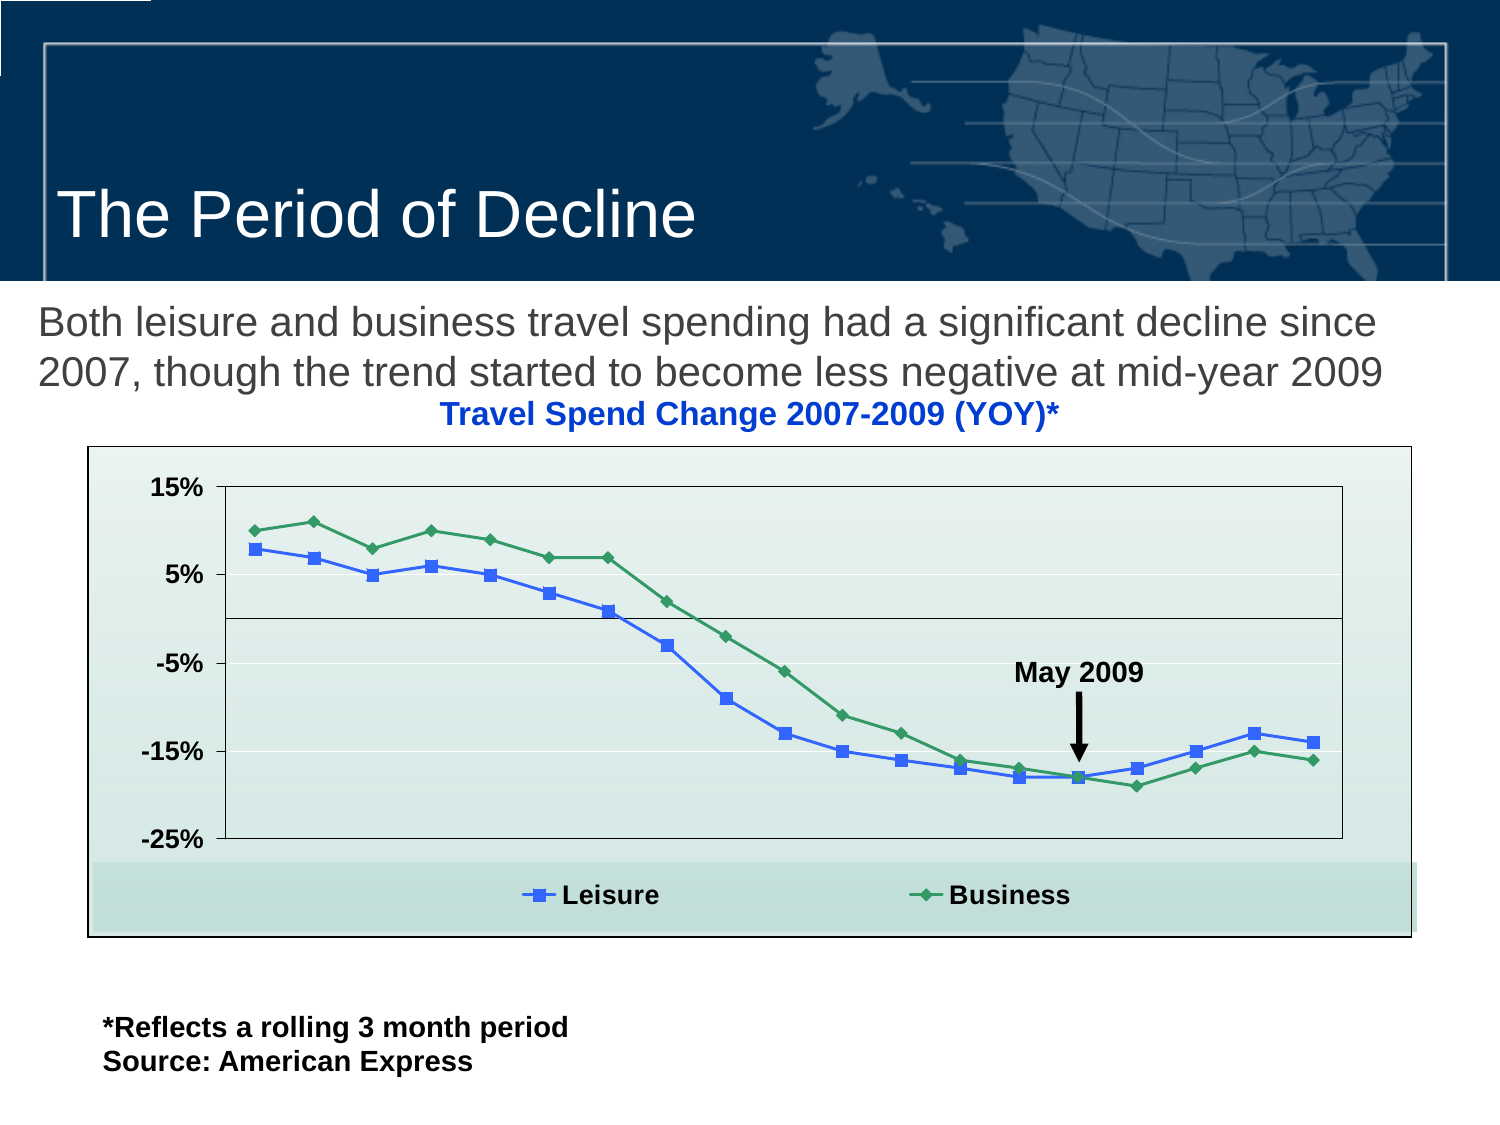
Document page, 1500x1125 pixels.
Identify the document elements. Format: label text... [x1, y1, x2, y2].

text_box Travel Spend Change 2007-2009 (YOY)* [424, 384, 1076, 440]
picture [0, 0, 1500, 281]
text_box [88, 446, 1412, 937]
text_box *Reflects a rolling 3 month period Source: American Express [87, 1000, 585, 1086]
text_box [121, 447, 1358, 921]
title The Period of Decline [0, 195, 1276, 260]
text_box Both leisure and business travel spending had a significant decline since 2007, though the trend started to become less negative at mid-year 2009 [30, 286, 1469, 402]
